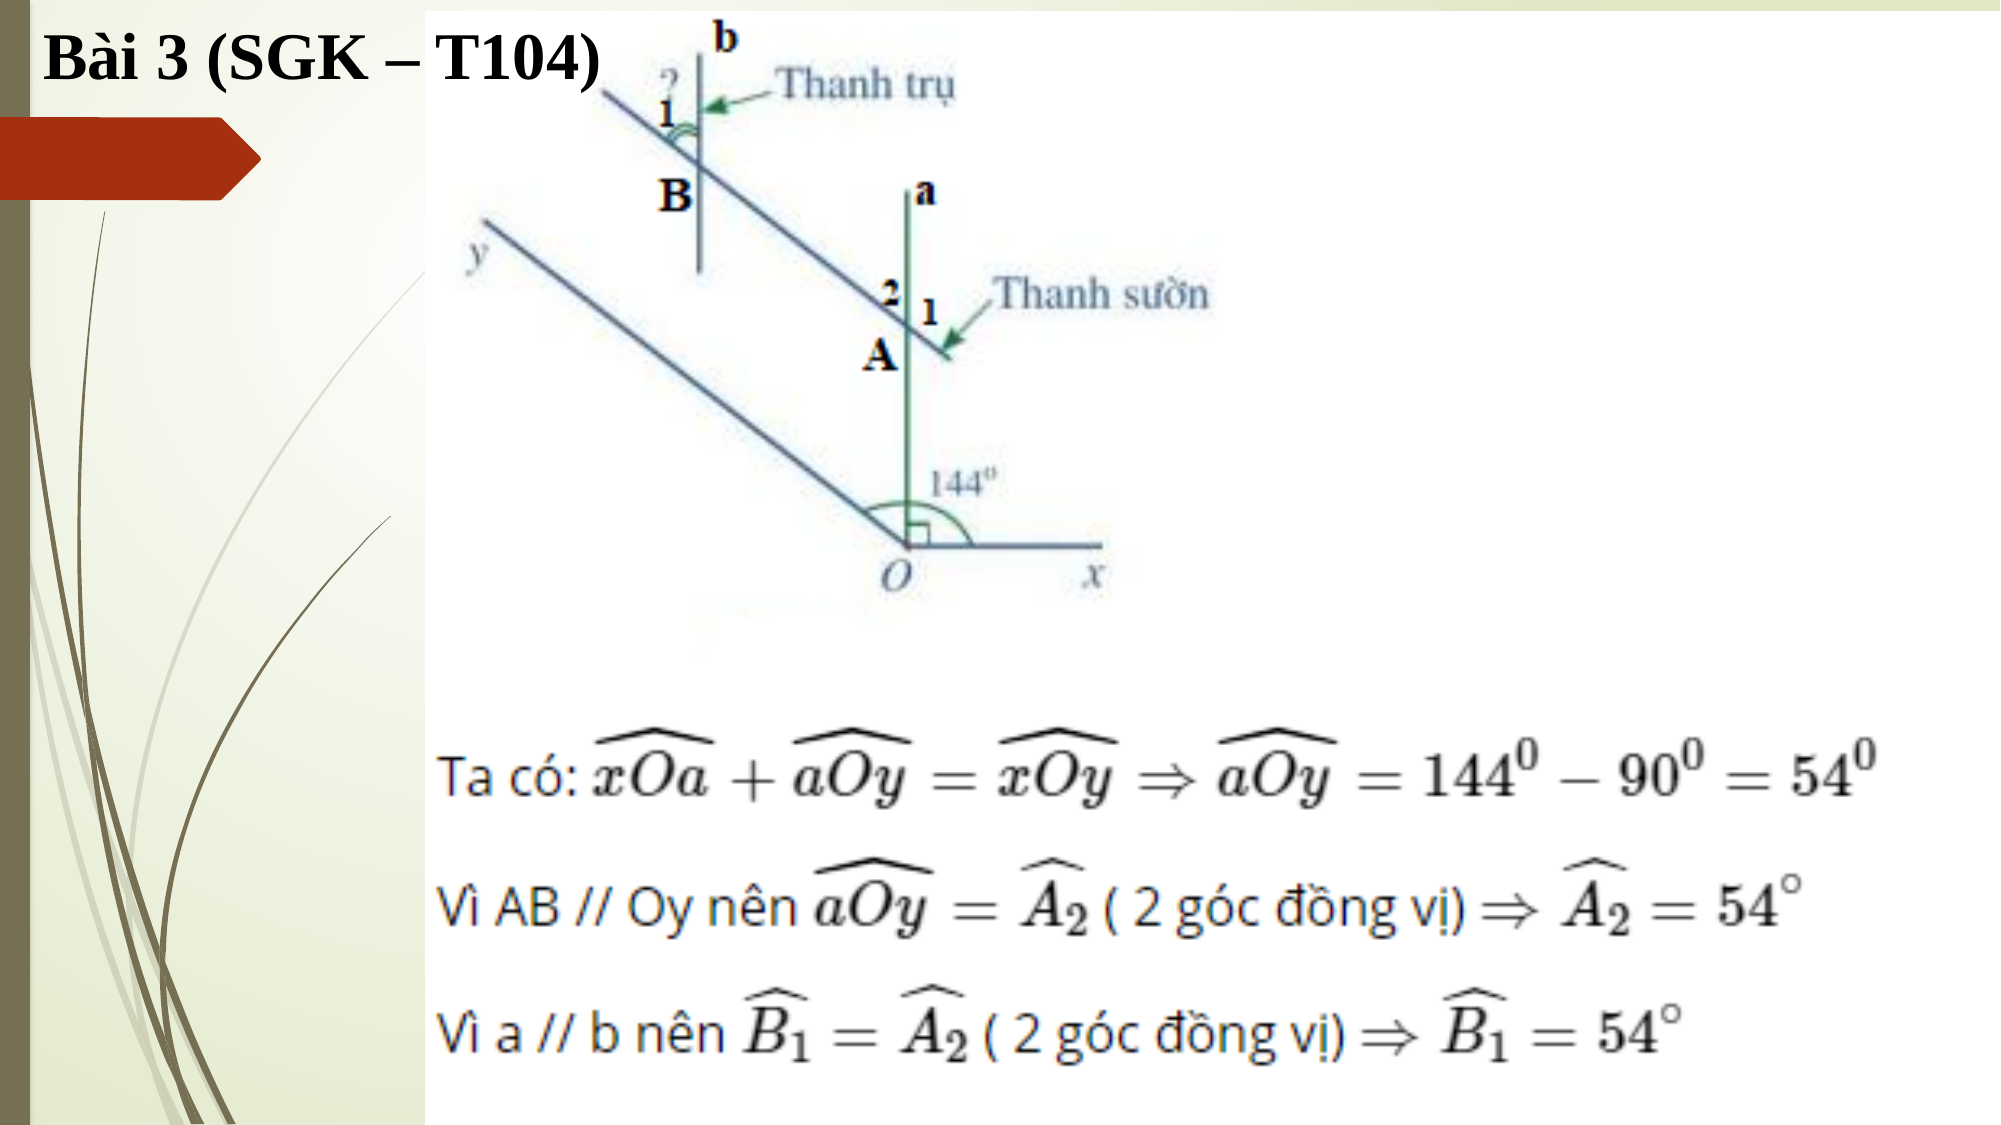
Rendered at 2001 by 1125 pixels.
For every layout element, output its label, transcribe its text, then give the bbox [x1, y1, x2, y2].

text_box Bài 3 (SGK – T104) [28, 0, 618, 101]
picture [424, 10, 2000, 1125]
